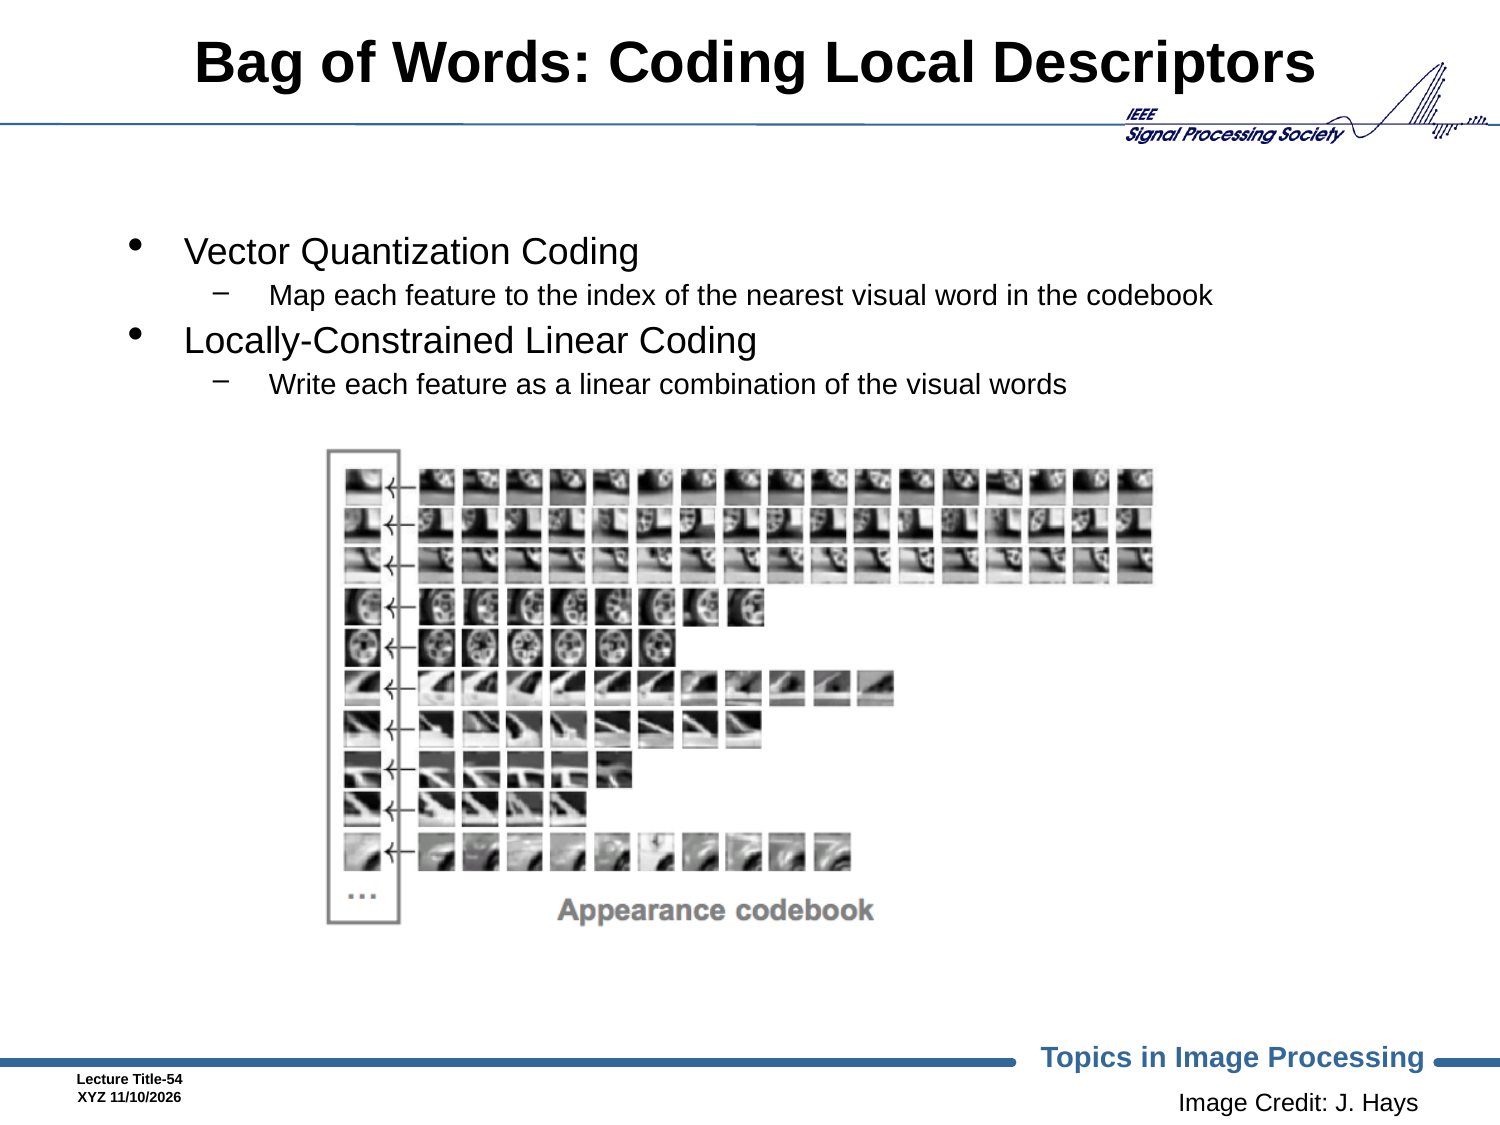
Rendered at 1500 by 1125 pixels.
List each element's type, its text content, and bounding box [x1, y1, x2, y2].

list Vector Quantization Coding Map each feature to the index of the nearest visual word in the codebook Locally-Constrained Linear Coding Write each feature as a linear combination of the visual words [112, 224, 1388, 901]
title Bag of Words: Coding Local Descriptors [174, 0, 1338, 126]
picture [1125, 62, 1488, 144]
picture [162, 437, 1310, 938]
text_box Image Credit: J. Hays [1163, 1079, 1435, 1125]
